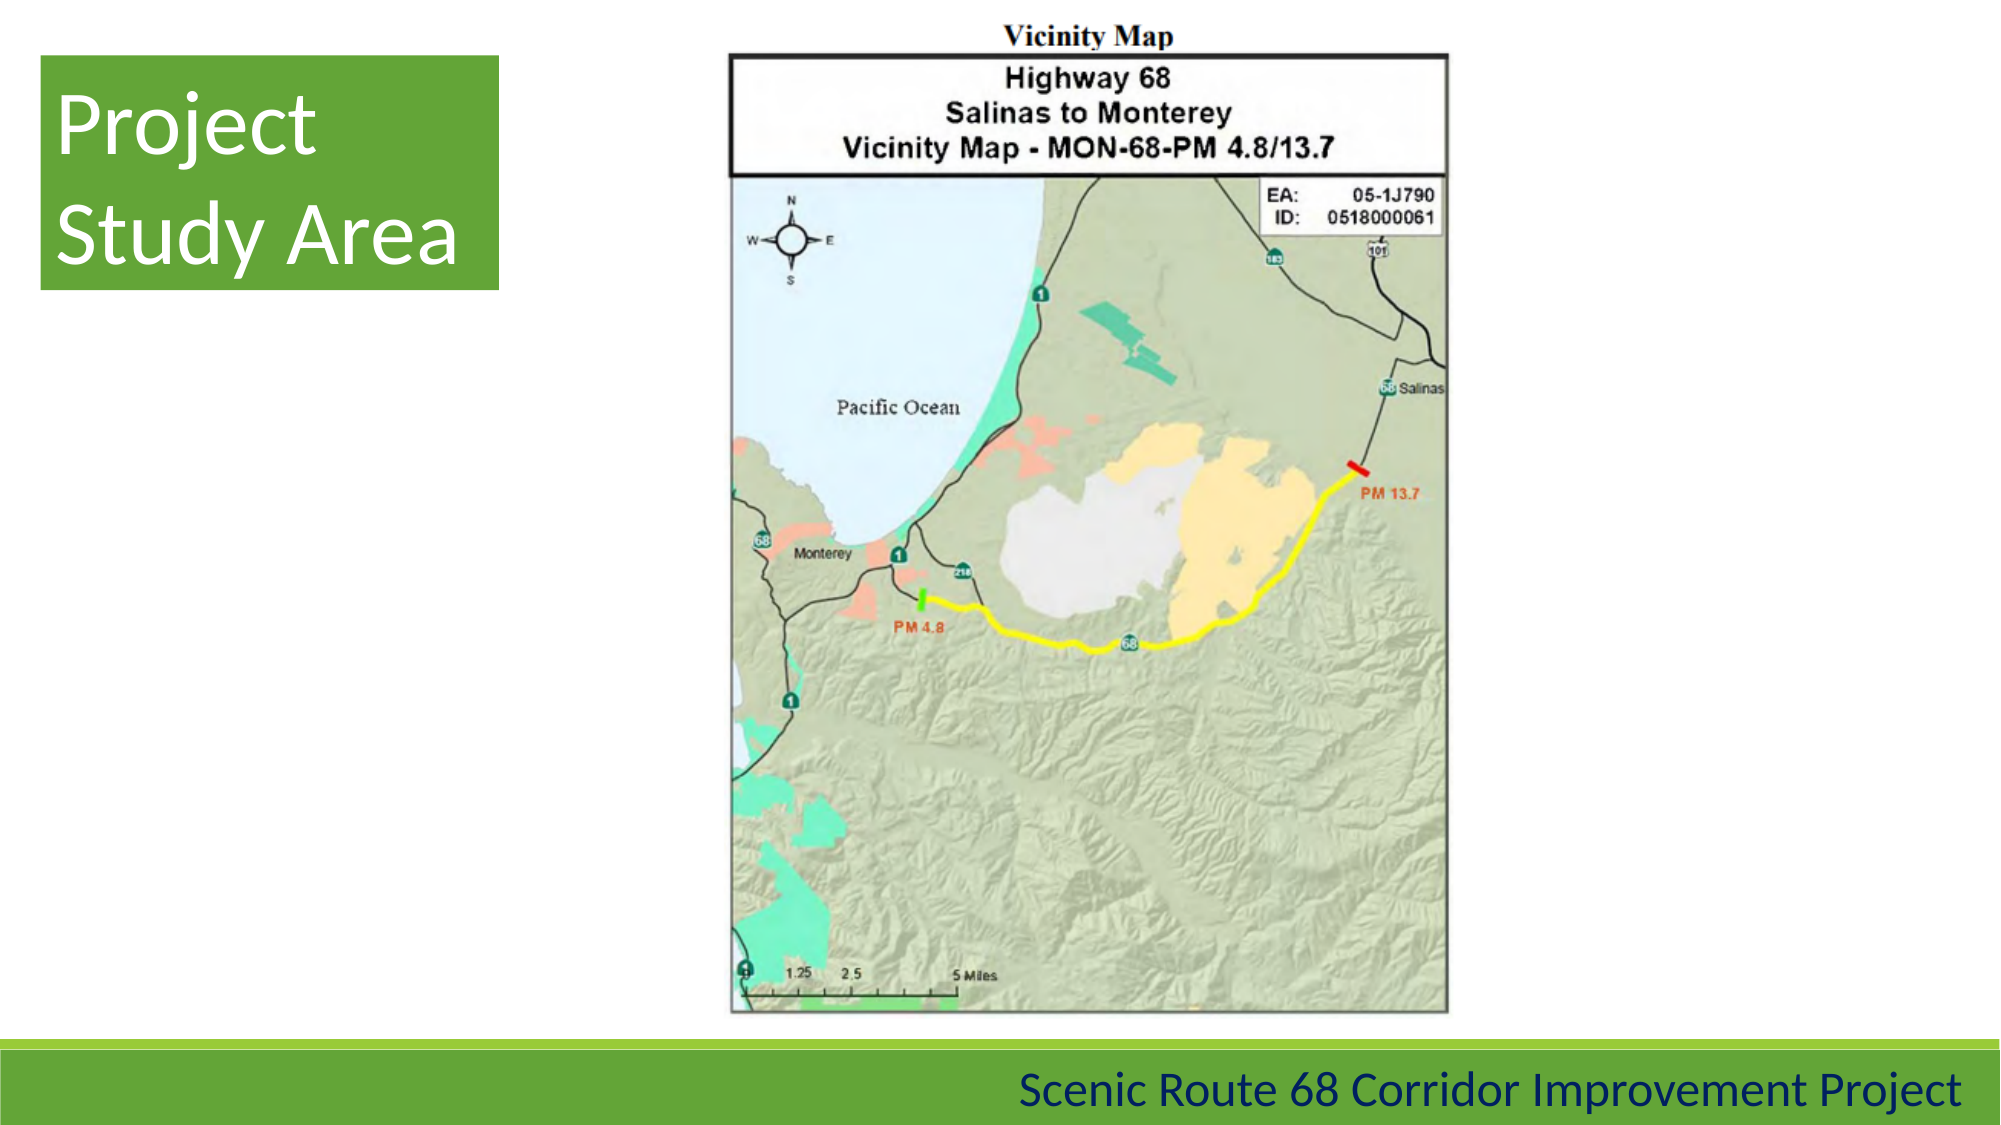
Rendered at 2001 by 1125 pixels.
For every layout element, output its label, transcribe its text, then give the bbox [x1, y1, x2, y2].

text_box Project Study Area [40, 55, 499, 291]
picture [703, 0, 1476, 1029]
text_box Scenic Route 68 Corridor Improvement Project [1004, 1049, 1979, 1124]
